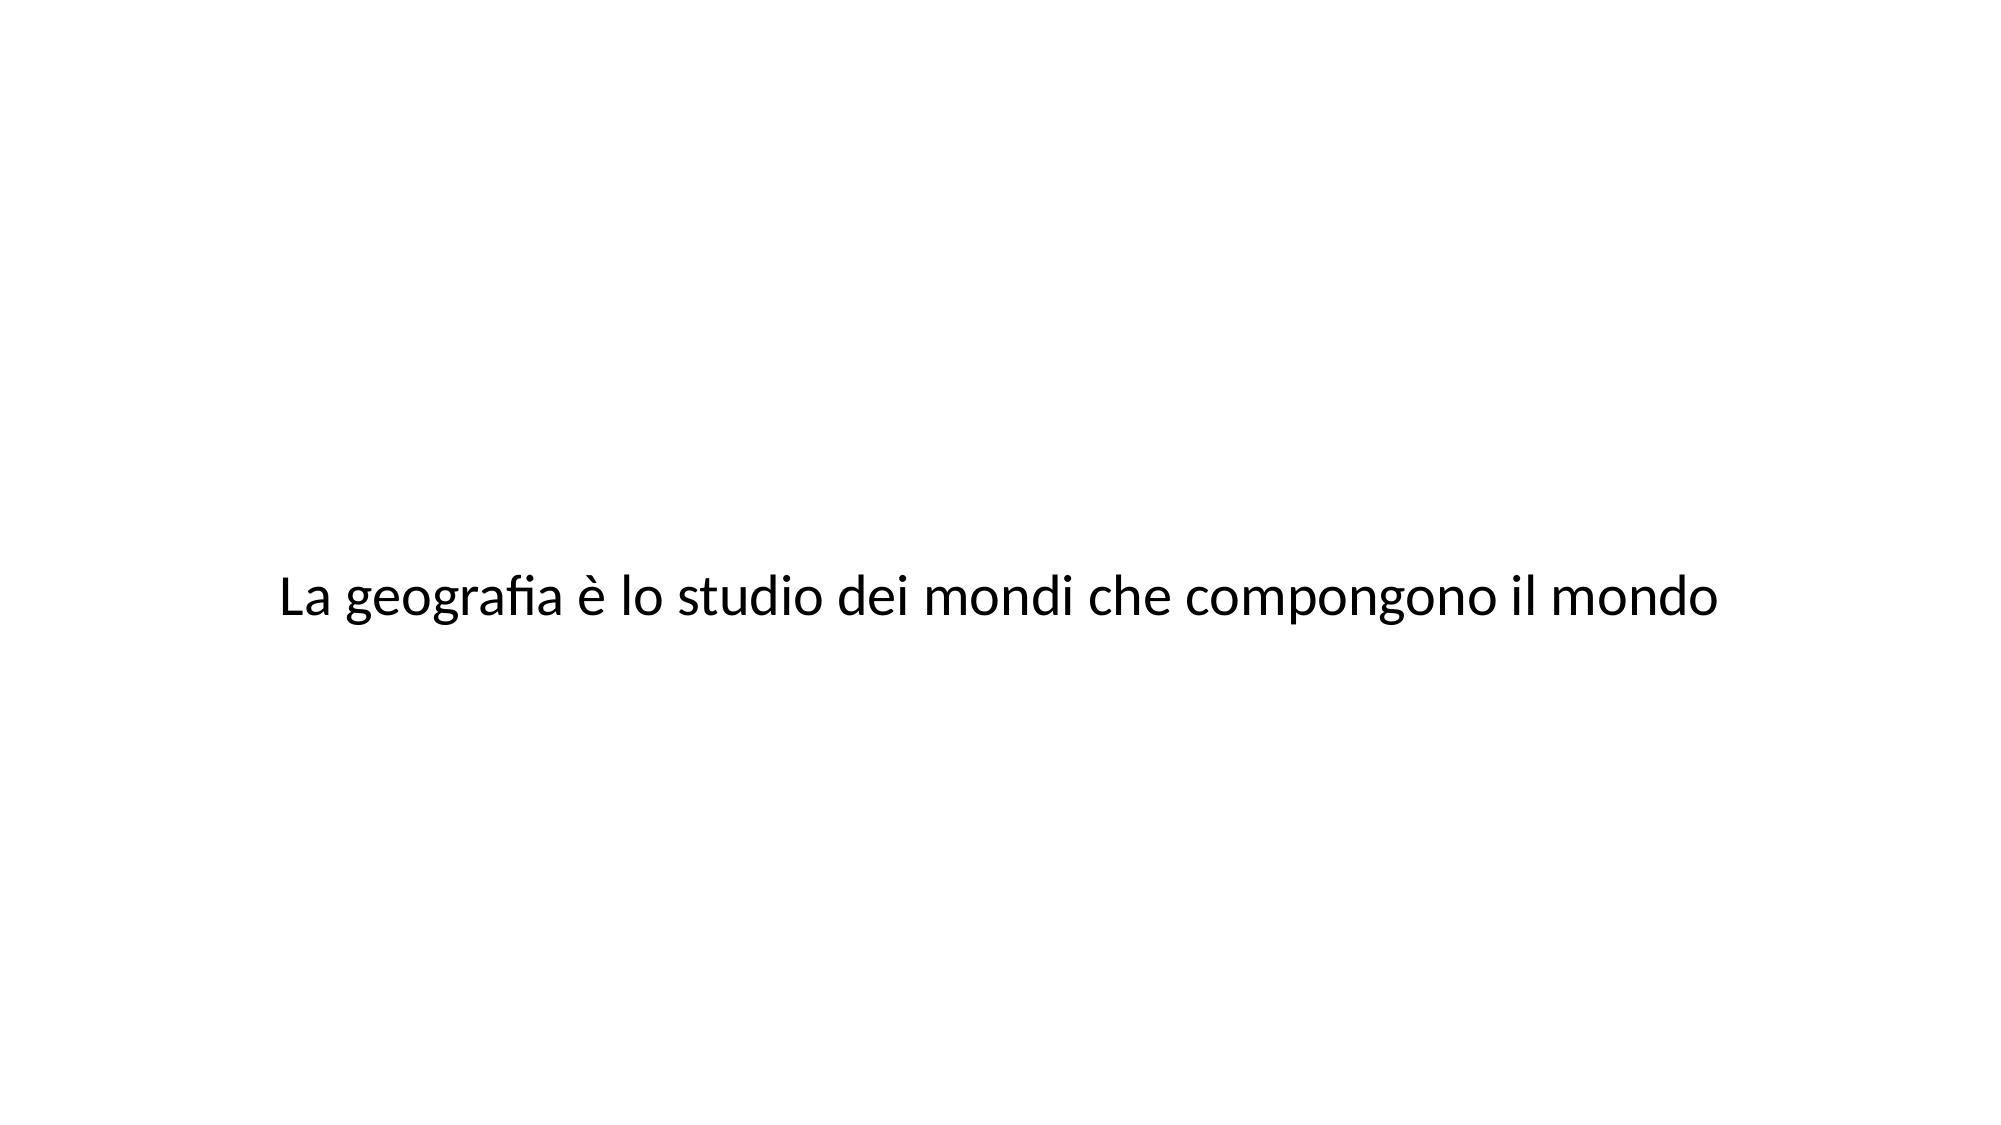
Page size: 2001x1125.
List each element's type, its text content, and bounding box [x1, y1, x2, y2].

list La geografia è lo studio dei mondi che compongono il mondo [137, 299, 1863, 1014]
